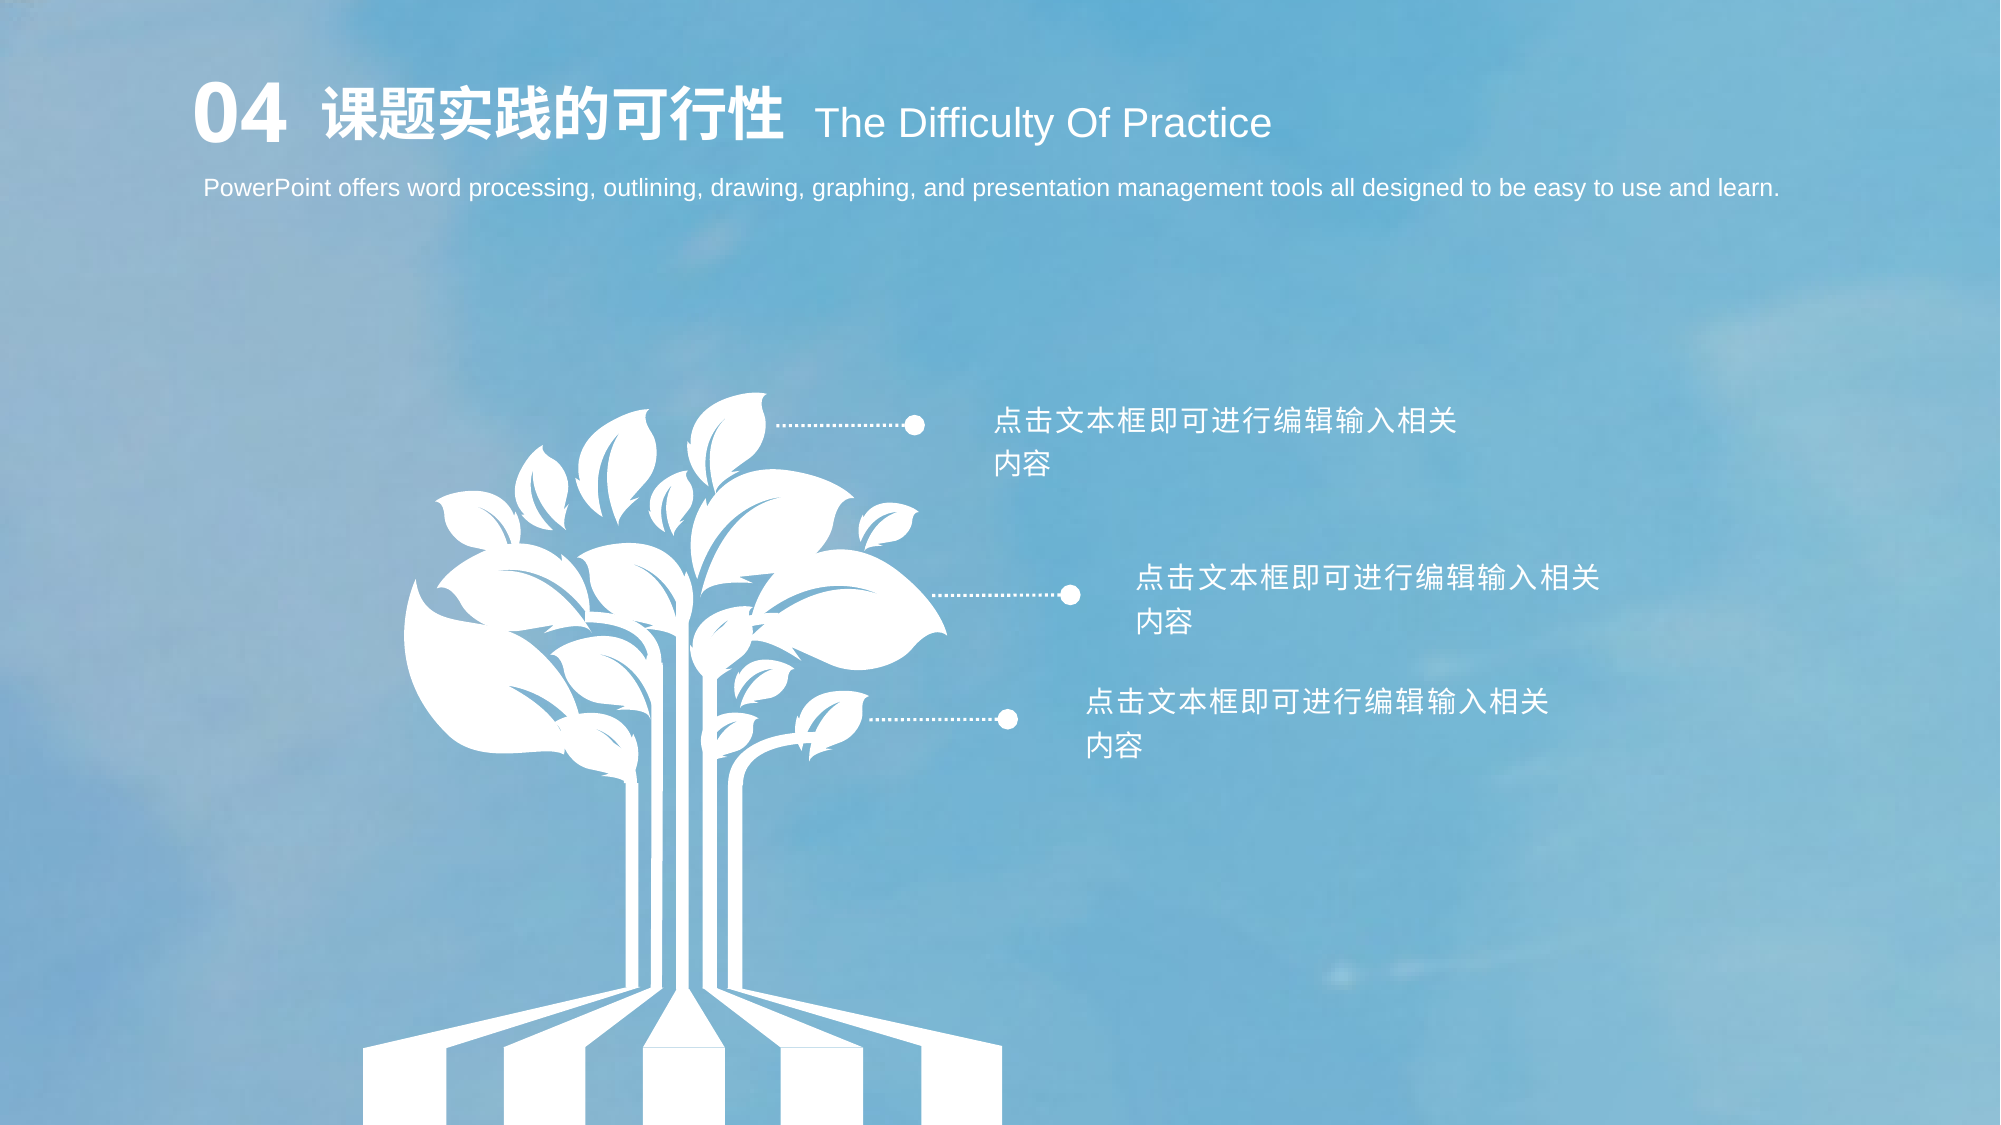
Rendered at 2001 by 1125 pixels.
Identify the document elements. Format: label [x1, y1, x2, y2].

text_box [363, 398, 1071, 1125]
picture [0, 0, 2000, 1125]
